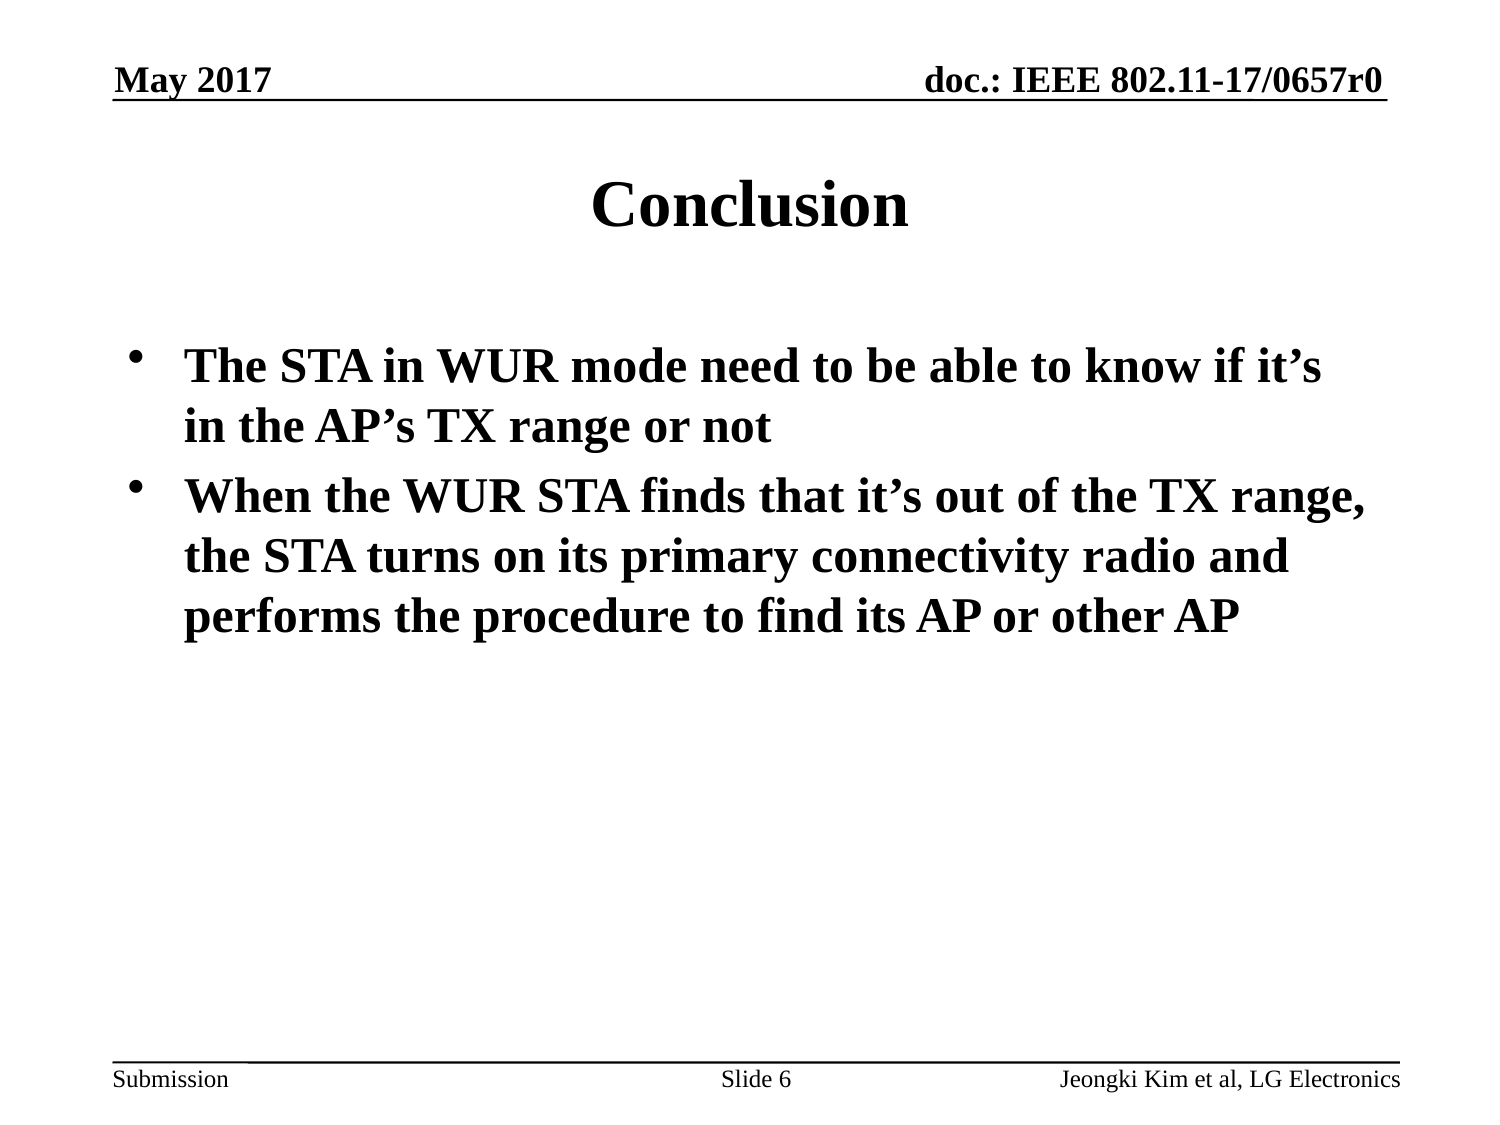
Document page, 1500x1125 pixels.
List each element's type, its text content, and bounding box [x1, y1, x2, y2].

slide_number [114, 54, 274, 101]
footer Jeongki Kim et al, LG Electronics [1055, 1061, 1402, 1093]
slide_number Slide 6 [712, 1061, 800, 1093]
title Conclusion [112, 112, 1388, 288]
list The STA in WUR mode need to be able to know if it’s in the AP’s TX range or not When the WUR STA finds that it’s out of the TX range, the STA turns on its primary connectivity radio and performs the procedure to find its AP or other AP [112, 324, 1388, 1001]
